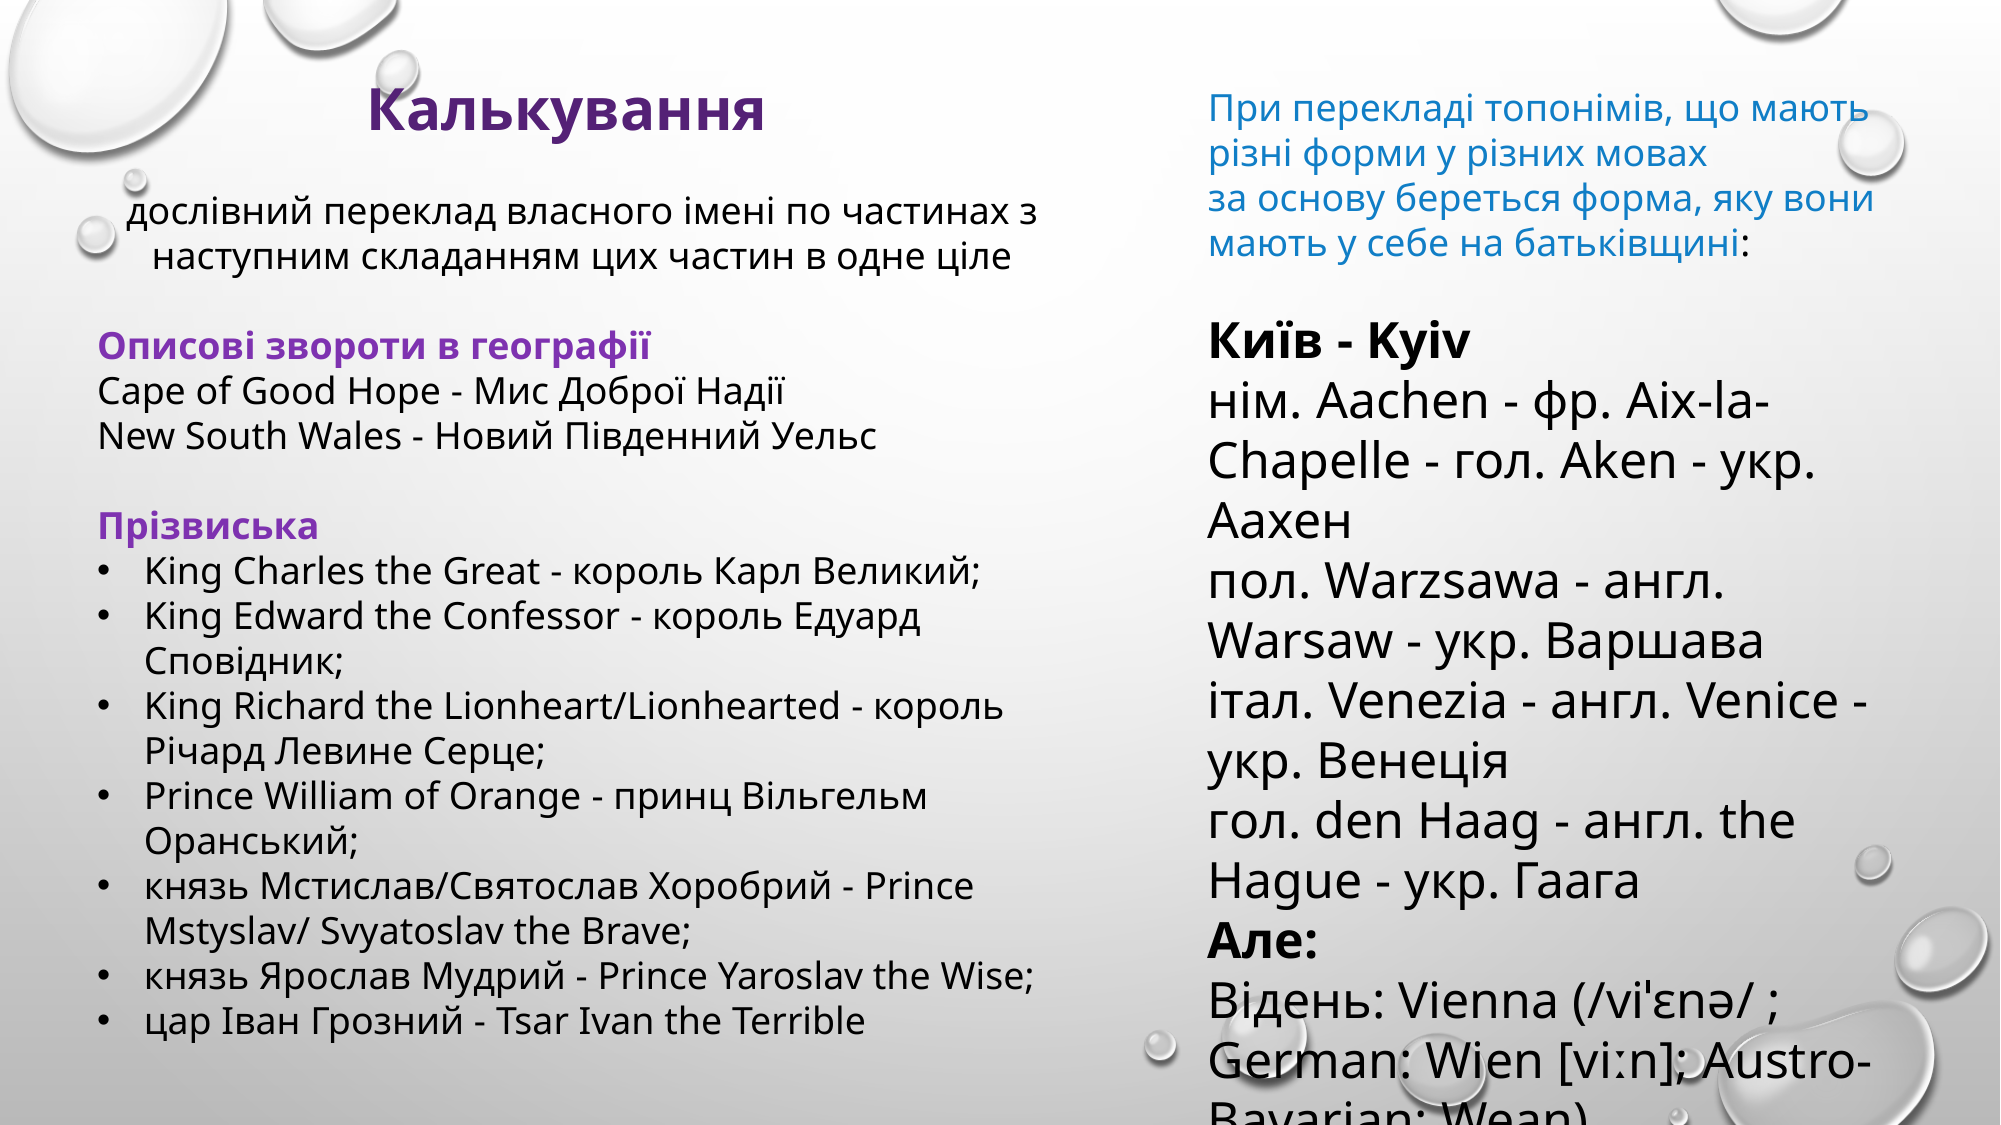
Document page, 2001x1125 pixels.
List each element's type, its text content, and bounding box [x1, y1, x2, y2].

text_box Калькування дослівний переклад власного імені по частинах з наступним складанням цих частин в одне ціле Описові звороти в географії Cape of Good Hope - Мис Доброї Надії New South Wales - Новий Південний Уельс Прізвиська King Charles the Great - король Карл Великий; King Edward the Confessor - король Едуард Сповідник; King Richard the Lionheart/Lionhearted - король Річард Левине Серце; Prince William of Orange - принц Вільгельм Оранський; князь Мстислав/Святослав Хоробрий - Prince Mstyslav/ Svyatoslav the Brave; князь Ярослав Мудрий - Prince Yaroslav the Wise; цар Іван Грозний - Tsar Ivan the Terrible [82, 64, 1083, 1095]
text_box При перекладі топонімів, що мають різні форми у різних мовах за основу береться форма, яку вони мають у себе на батьківщині: Київ - Kyiv нім. Aachen - фр. Aix-la-Chapelle - гол. Aken - укр. Аахен пол. Warzsawa - англ. Warsaw - укр. Варшава італ. Venezia - англ. Venice - укр. Венеція гол. den Haag - англ. the Hague - укр. Гаага Але: Відень: Vienna (/viˈɛnə/ ; German: Wien [viːn]; Austro-Bavarian: Wean) [1193, 76, 1920, 1125]
picture [0, 0, 2000, 1125]
